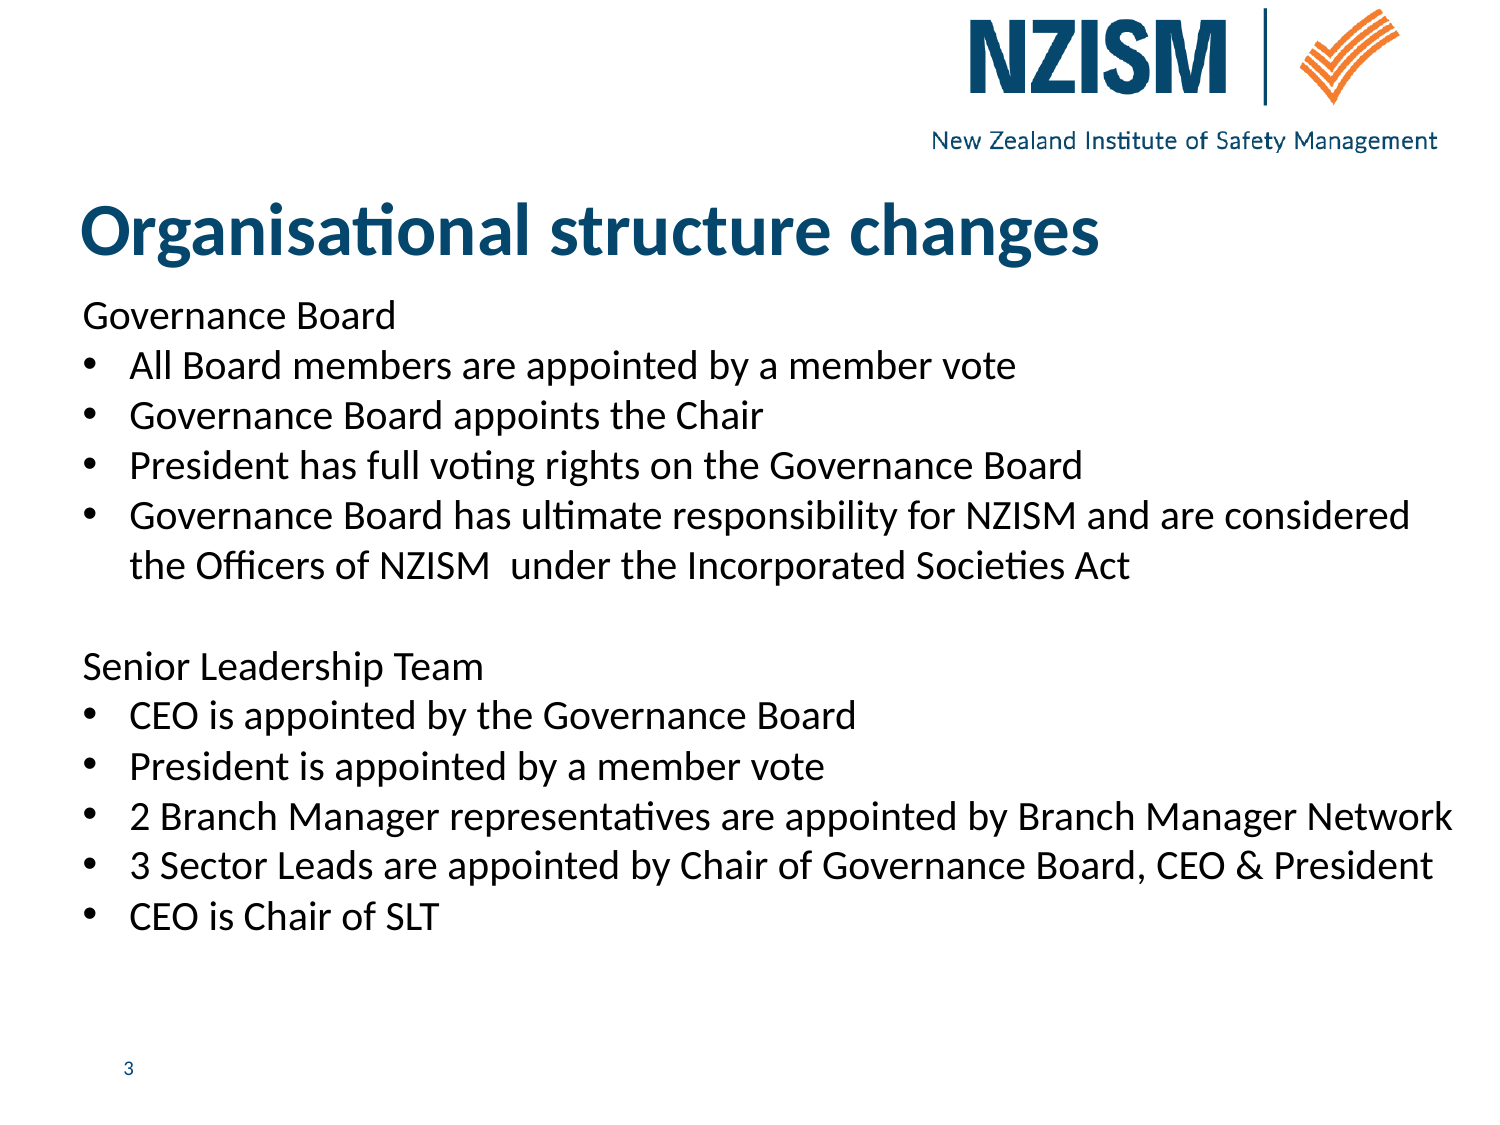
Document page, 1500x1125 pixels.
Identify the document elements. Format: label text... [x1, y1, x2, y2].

slide_number 3 [108, 1047, 214, 1125]
title Organisational structure changes [65, 173, 1367, 313]
picture [922, 0, 1454, 163]
list Governance Board All Board members are appointed by a member vote Governance Board appoints the Chair President has full voting rights on the Governance Board Governance Board has ultimate responsibility for NZISM and are considered the Officers of NZISM under the Incorporated Societies Act Senior Leadership Team CEO is appointed by the Governance Board President is appointed by a member vote 2 Branch Manager representatives are appointed by Branch Manager Network 3 Sector Leads are appointed by Chair of Governance Board, CEO & President CEO is Chair of SLT [67, 280, 1477, 1048]
